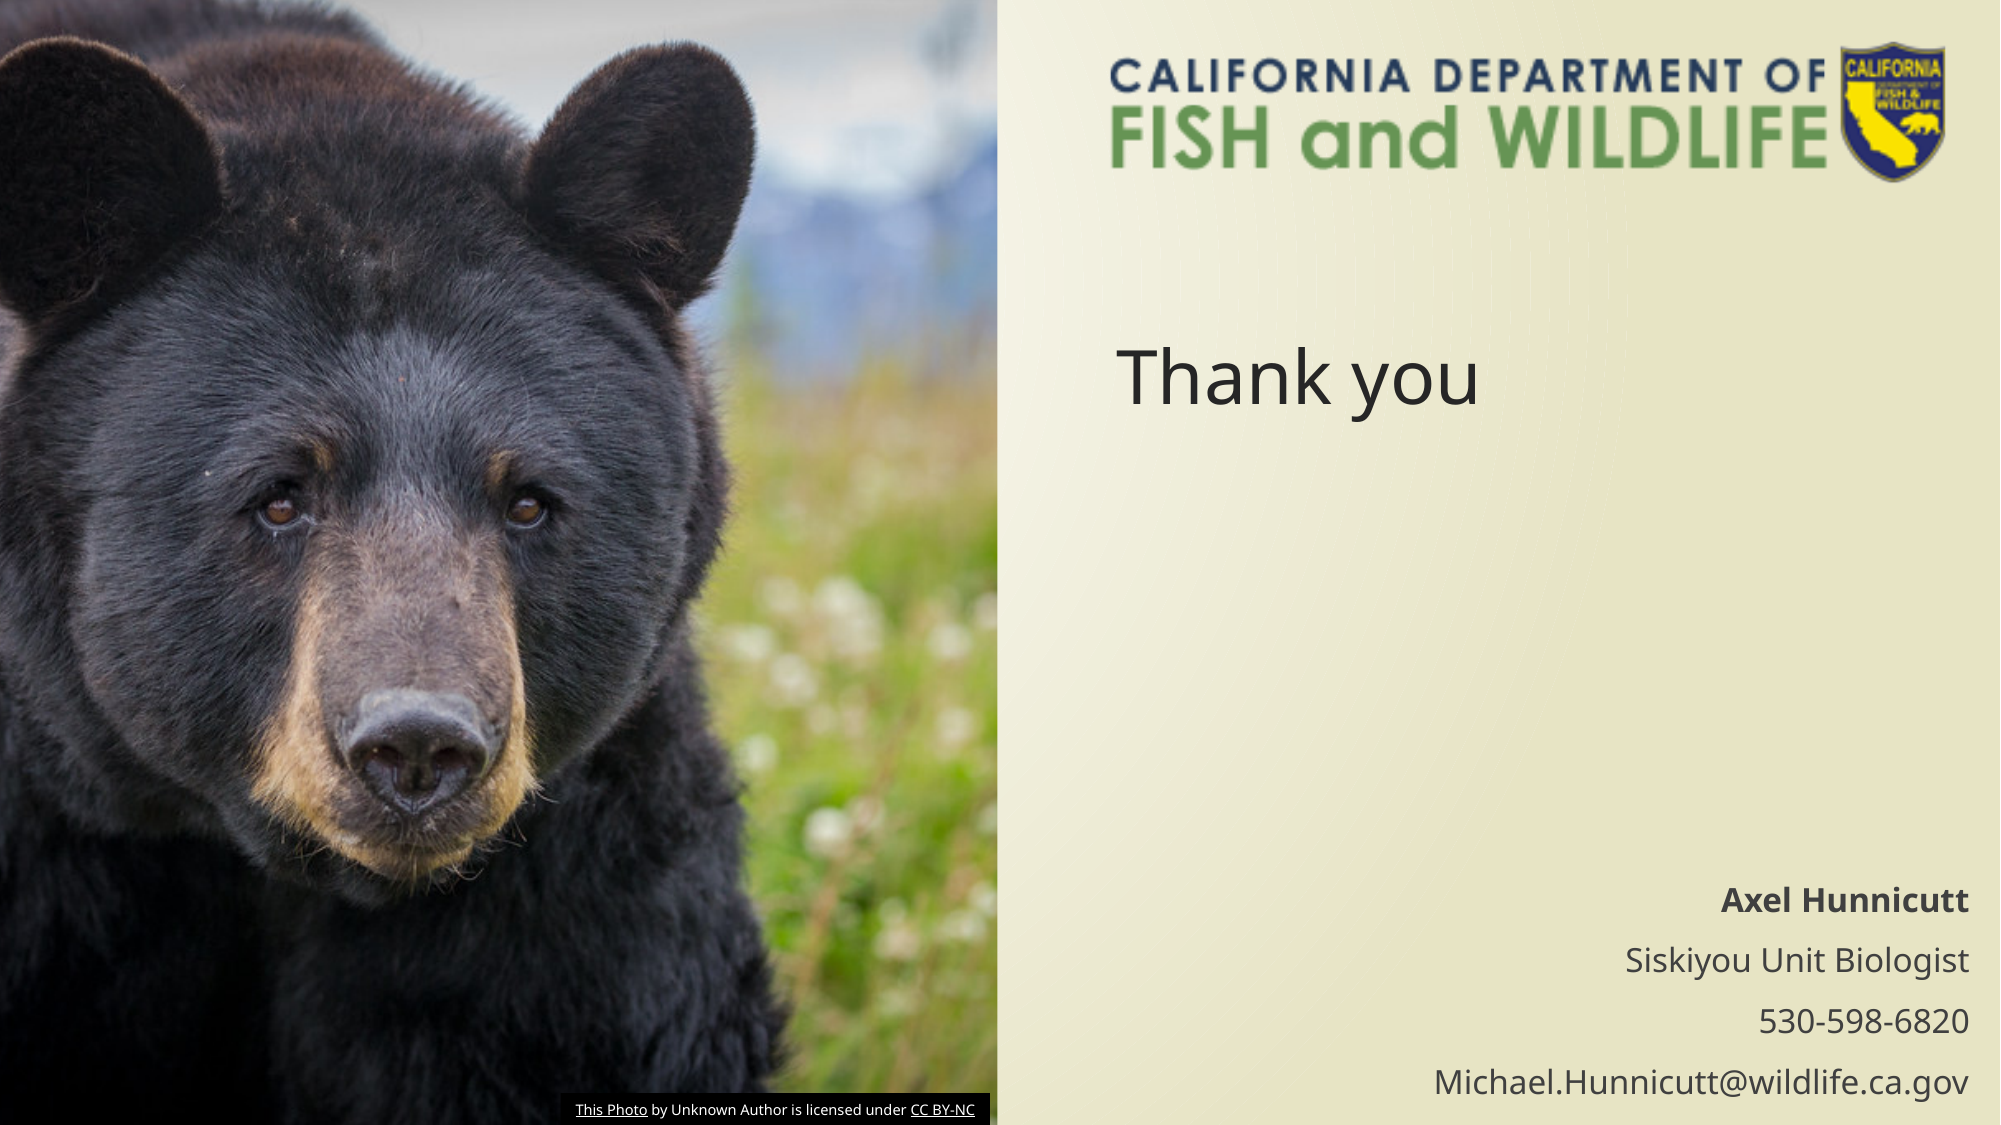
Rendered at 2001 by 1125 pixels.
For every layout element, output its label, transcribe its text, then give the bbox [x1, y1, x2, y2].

picture [1100, 0, 1954, 194]
list Axel Hunnicutt Siskiyou Unit Biologist 530-598-6820 Michael.Hunnicutt@wildlife.ca.gov [1379, 871, 1986, 1125]
title Thank you [1101, 322, 1810, 533]
picture [0, 0, 998, 1125]
